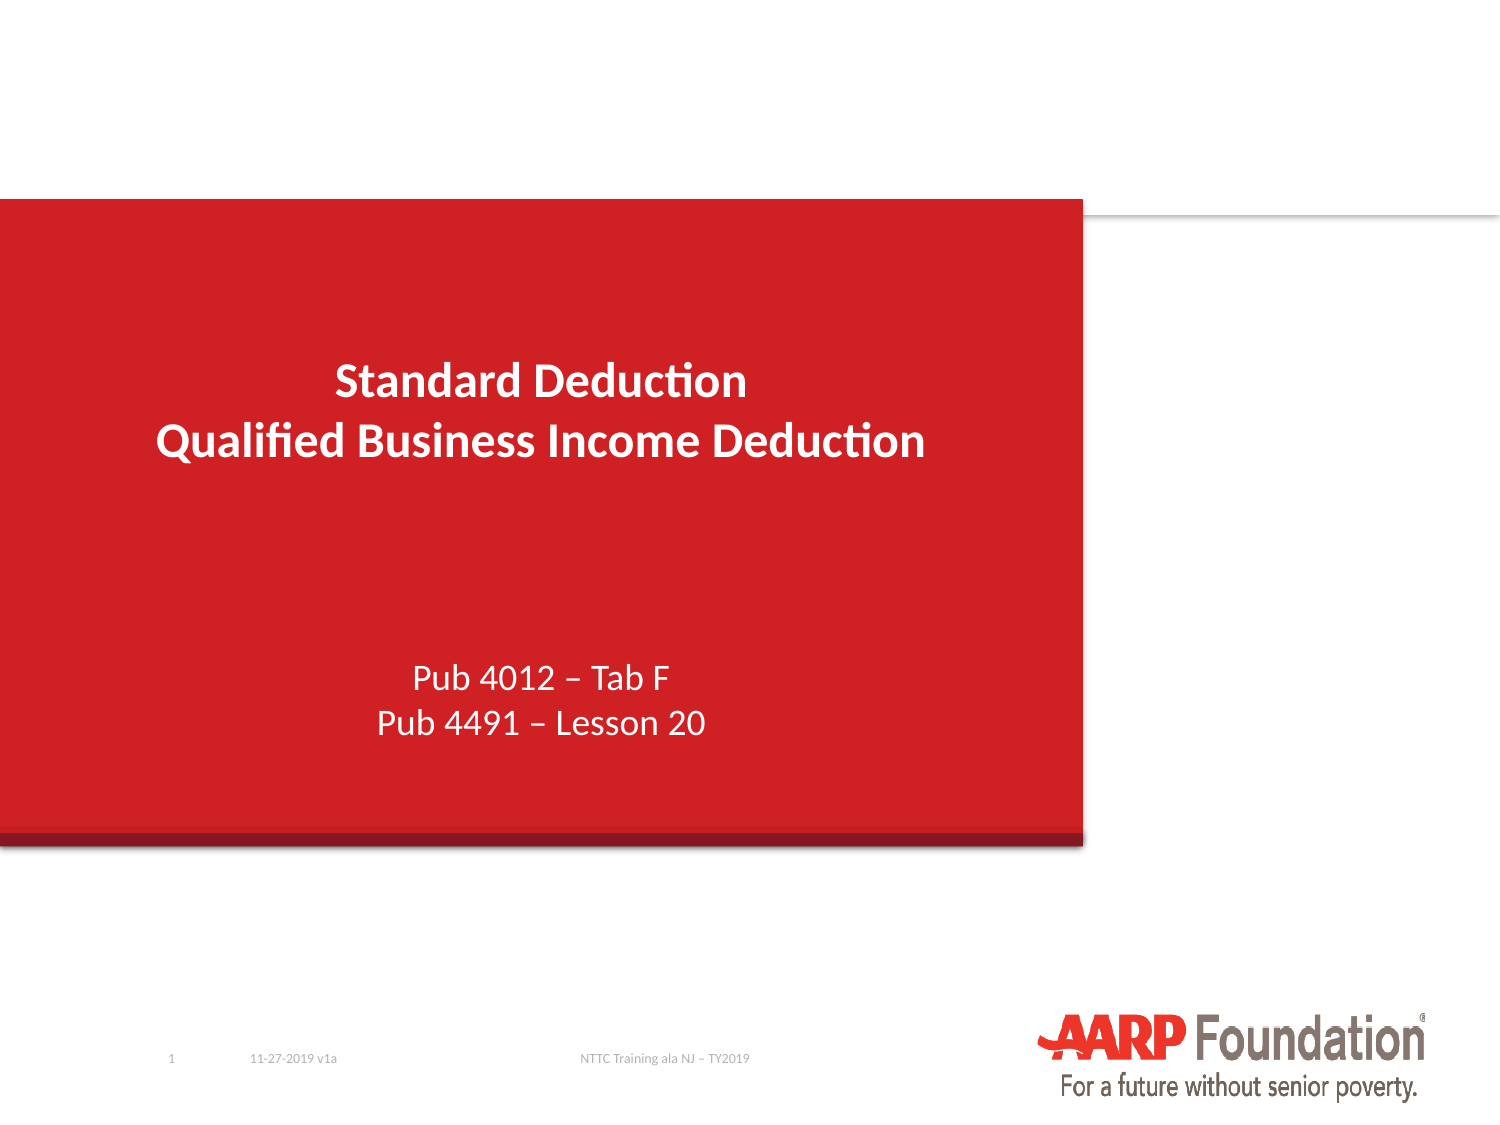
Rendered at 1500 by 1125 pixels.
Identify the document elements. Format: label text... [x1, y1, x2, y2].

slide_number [234, 1027, 399, 1088]
title Standard Deduction Qualified Business Income Deduction [112, 307, 971, 508]
slide_number 1 [75, 1027, 191, 1088]
subtitle Pub 4012 – Tab F Pub 4491 – Lesson 20 [112, 606, 970, 789]
footer NTTC Training ala NJ – TY2019 [427, 1027, 903, 1088]
